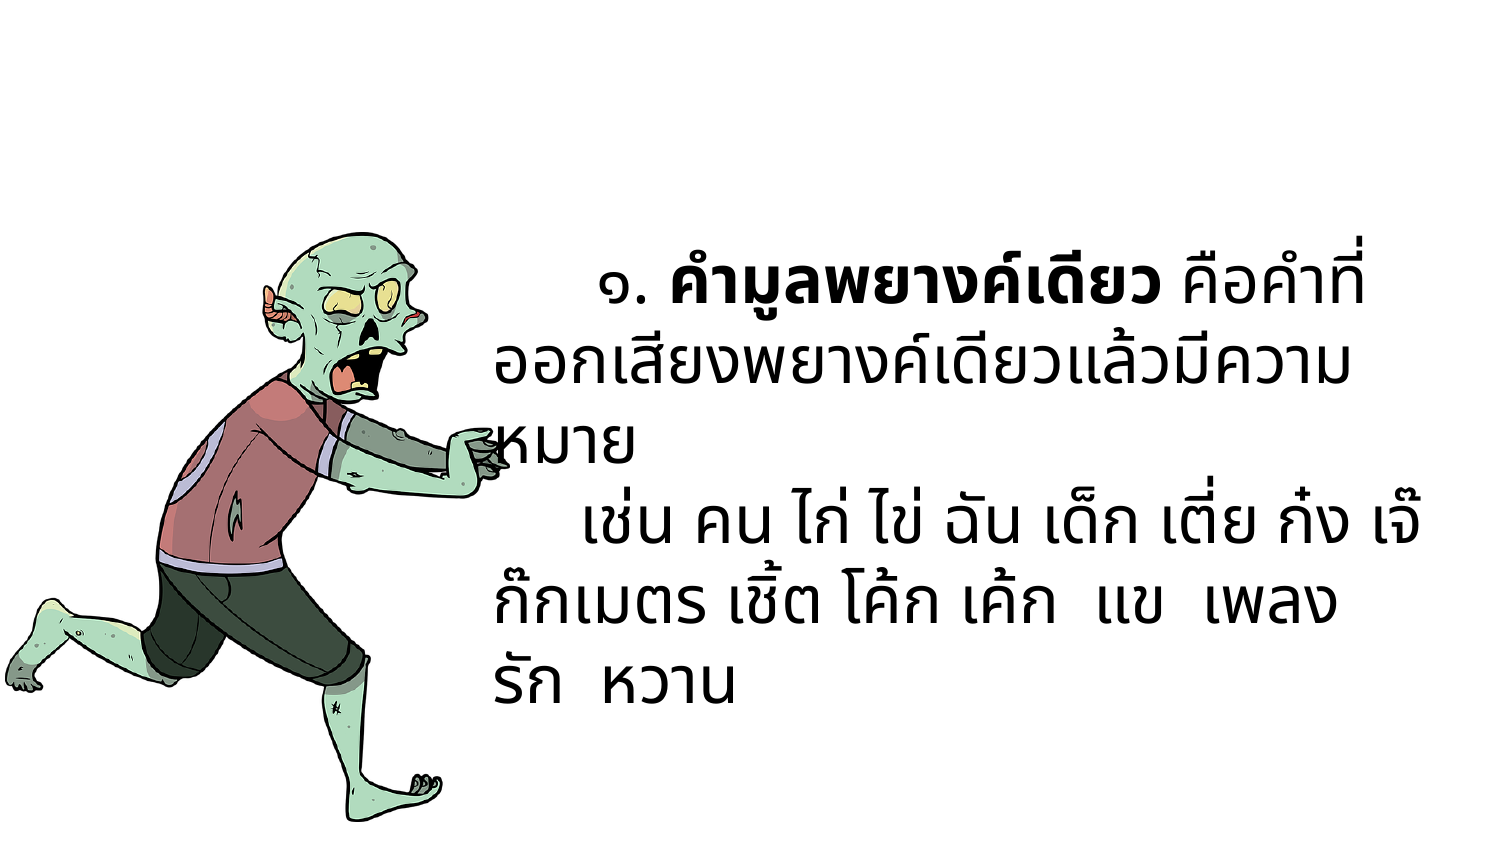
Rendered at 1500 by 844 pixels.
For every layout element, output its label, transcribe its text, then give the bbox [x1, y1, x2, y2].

picture [5, 232, 510, 823]
text_box ๑. คำมูลพยางค์เดียว คือคำที่ออกเสียงพยางค์เดียวแล้วมีความหมาย เช่น คน ไก่ ไข่ ฉัน เด็ก เตี่ย ก๋ง เจ๊ ก๊กเมตร เชิ้ต โค้ก เค้ก แข เพลง รัก หวาน [478, 229, 1459, 724]
